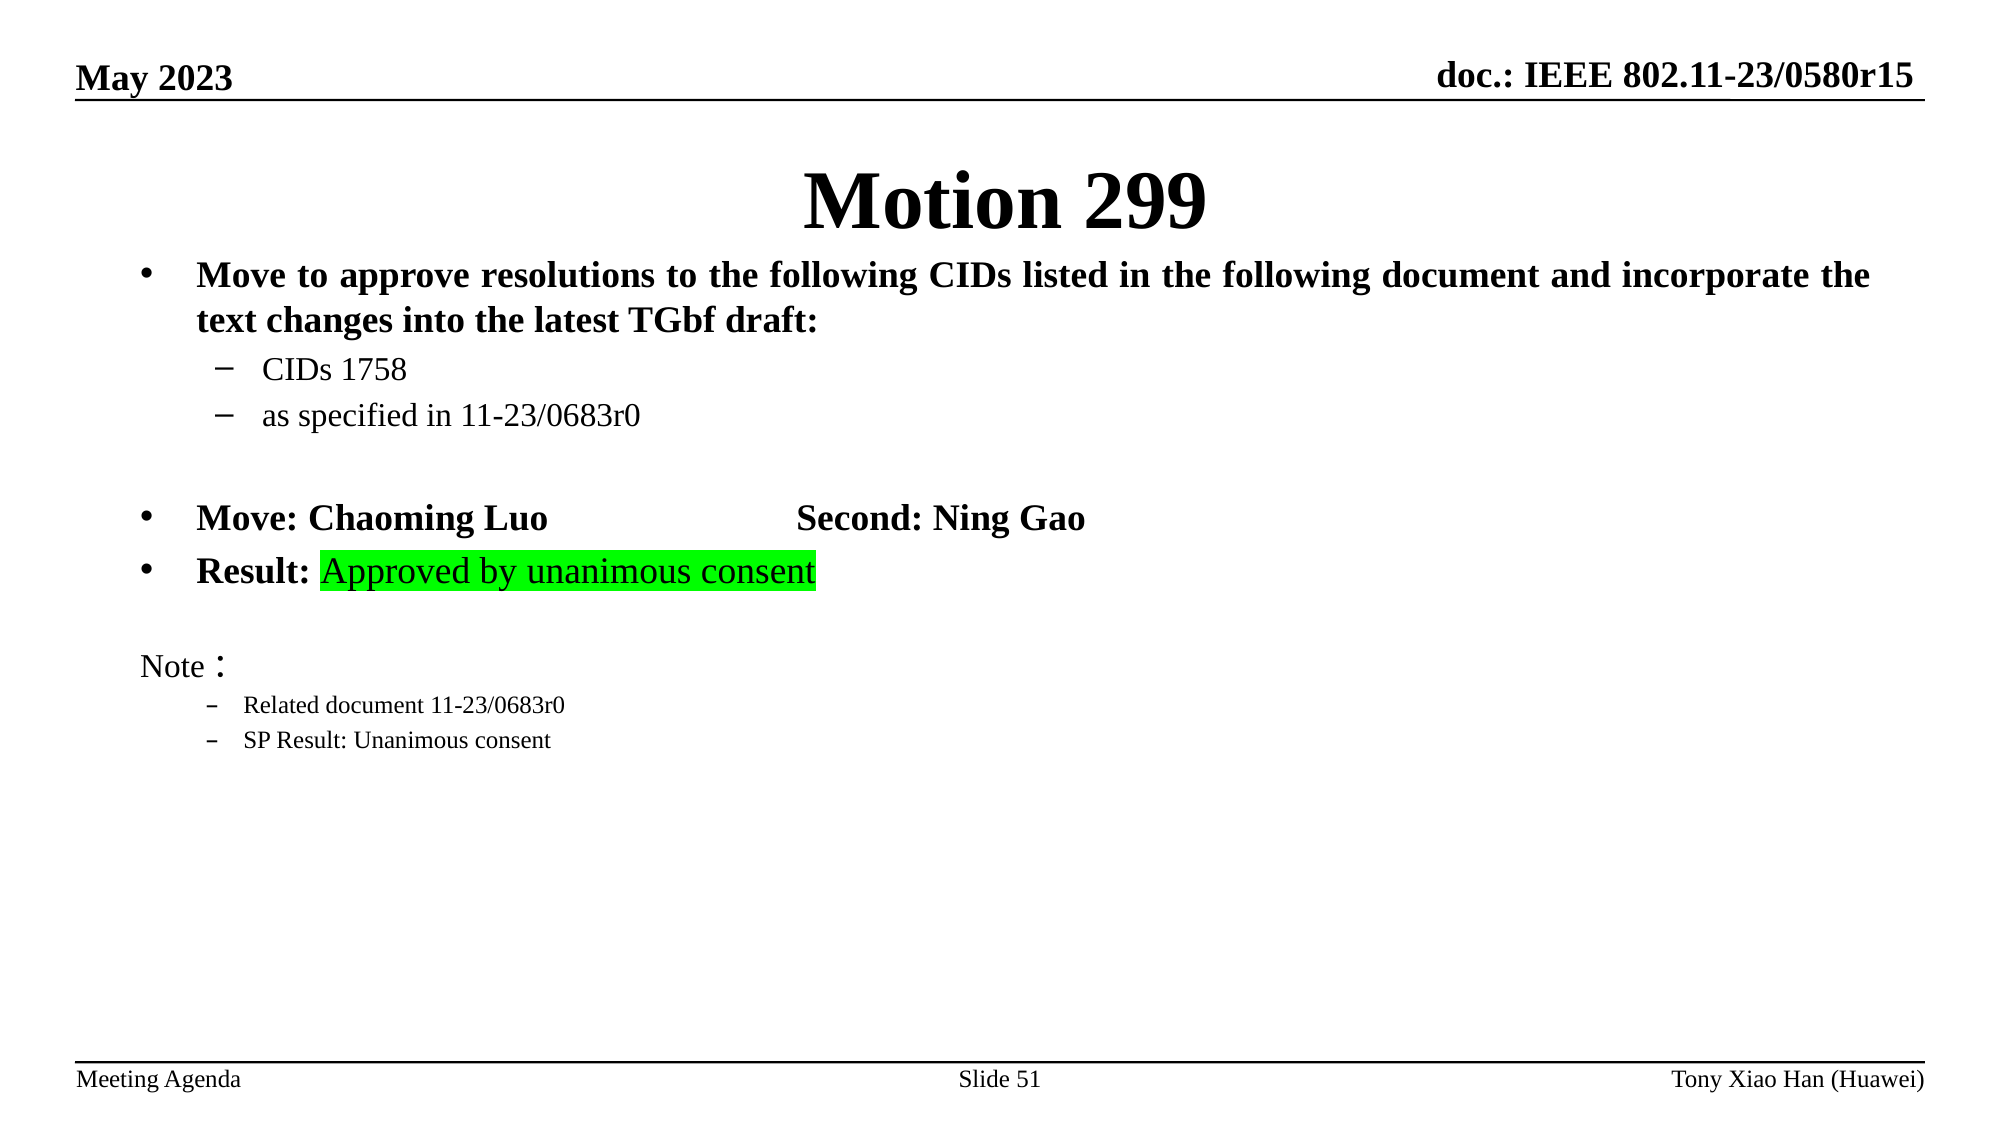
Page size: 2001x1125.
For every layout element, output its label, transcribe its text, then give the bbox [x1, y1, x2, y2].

text_box Move to approve resolutions to the following CIDs listed in the following document and incorporate the text changes into the latest TGbf draft: CIDs 1758 as specified in 11-23/0683r0 Move: Chaoming Luo Second: Ning Gao Result: Approved by unanimous consent Note： Related document 11-23/0683r0 SP Result: Unanimous consent [125, 212, 1888, 900]
text_box Motion 299 [368, 137, 1644, 212]
